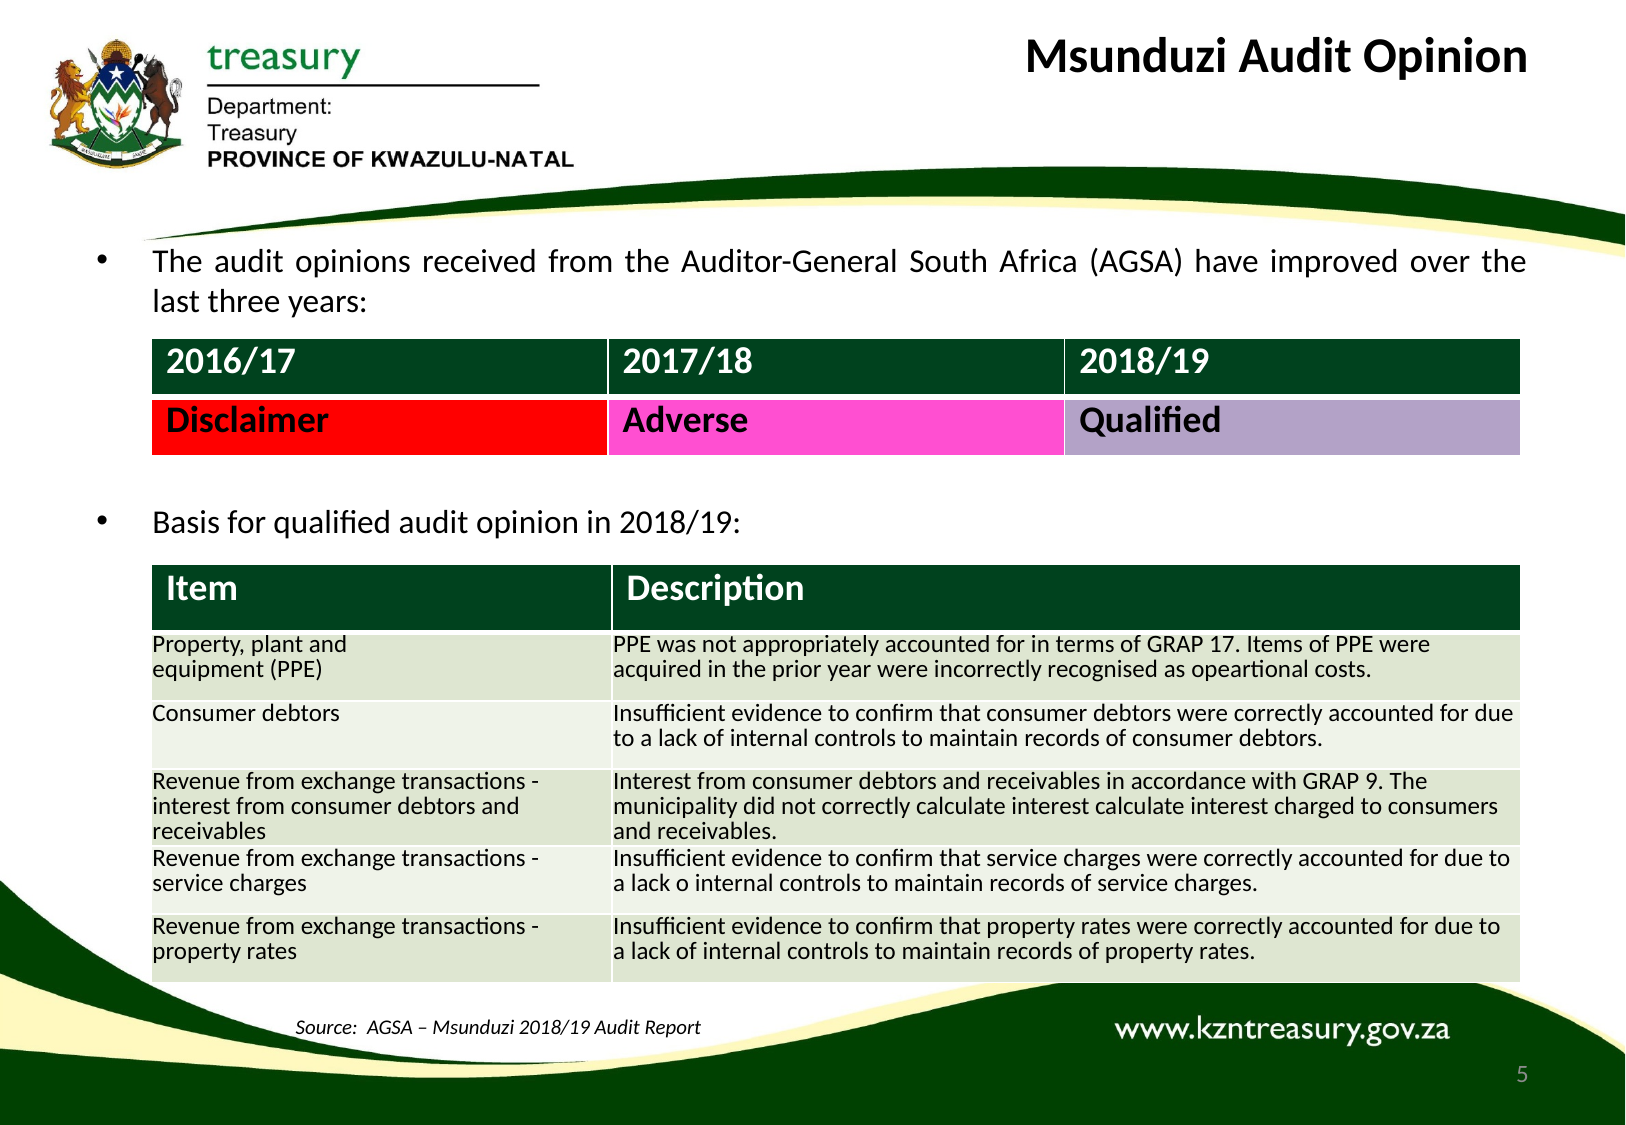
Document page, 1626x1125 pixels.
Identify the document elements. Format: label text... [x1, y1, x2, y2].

table_cell Adverse [609, 400, 1064, 455]
title Msunduzi Audit Opinion [81, 0, 1544, 104]
table_cell Insufficient evidence to confirm that consumer debtors were correctly accounted for due to a lack of internal controls to maintain records of consumer debtors. [613, 702, 1520, 768]
table_cell PPE was not appropriately accounted for in terms of GRAP 17. Items of PPE were acquired in the prior year were incorrectly recognised as opeartional costs. [613, 635, 1520, 700]
picture [0, 0, 1626, 1125]
table_header Description [613, 565, 1520, 630]
list The audit opinions received from the Auditor-General South Africa (AGSA) have improved over the last three years: Basis for qualified audit opinion in 2018/19: [81, 231, 1544, 975]
table_header Item [152, 565, 611, 630]
slide_number 5 [1164, 1042, 1544, 1103]
table_header 2016/17 [152, 339, 607, 394]
table_cell Consumer debtors [152, 702, 611, 768]
table_cell Property, plant and equipment (PPE) [152, 635, 611, 700]
table_header 2018/19 [1065, 339, 1520, 394]
table_cell Qualified [1065, 400, 1520, 455]
table_header 2017/18 [609, 339, 1064, 394]
table_cell Insufficient evidence to confirm that property rates were correctly accounted for due to a lack of internal controls to maintain records of property rates. [613, 915, 1520, 982]
table_cell Revenue from exchange transactions - interest from consumer debtors and receivables [152, 770, 611, 845]
table_cell Interest from consumer debtors and receivables in accordance with GRAP 9. The municipality did not correctly calculate interest calculate interest charged to consumers and receivables. [613, 770, 1520, 845]
text_box Source: AGSA – Msunduzi 2018/19 Audit Report [280, 1005, 860, 1046]
table_cell Revenue from exchange transactions - service charges [152, 847, 611, 913]
table_cell Insufficient evidence to confirm that service charges were correctly accounted for due to a lack o internal controls to maintain records of service charges. [613, 847, 1520, 913]
table_cell Disclaimer [152, 400, 607, 455]
table_cell Revenue from exchange transactions - property rates [152, 915, 611, 982]
